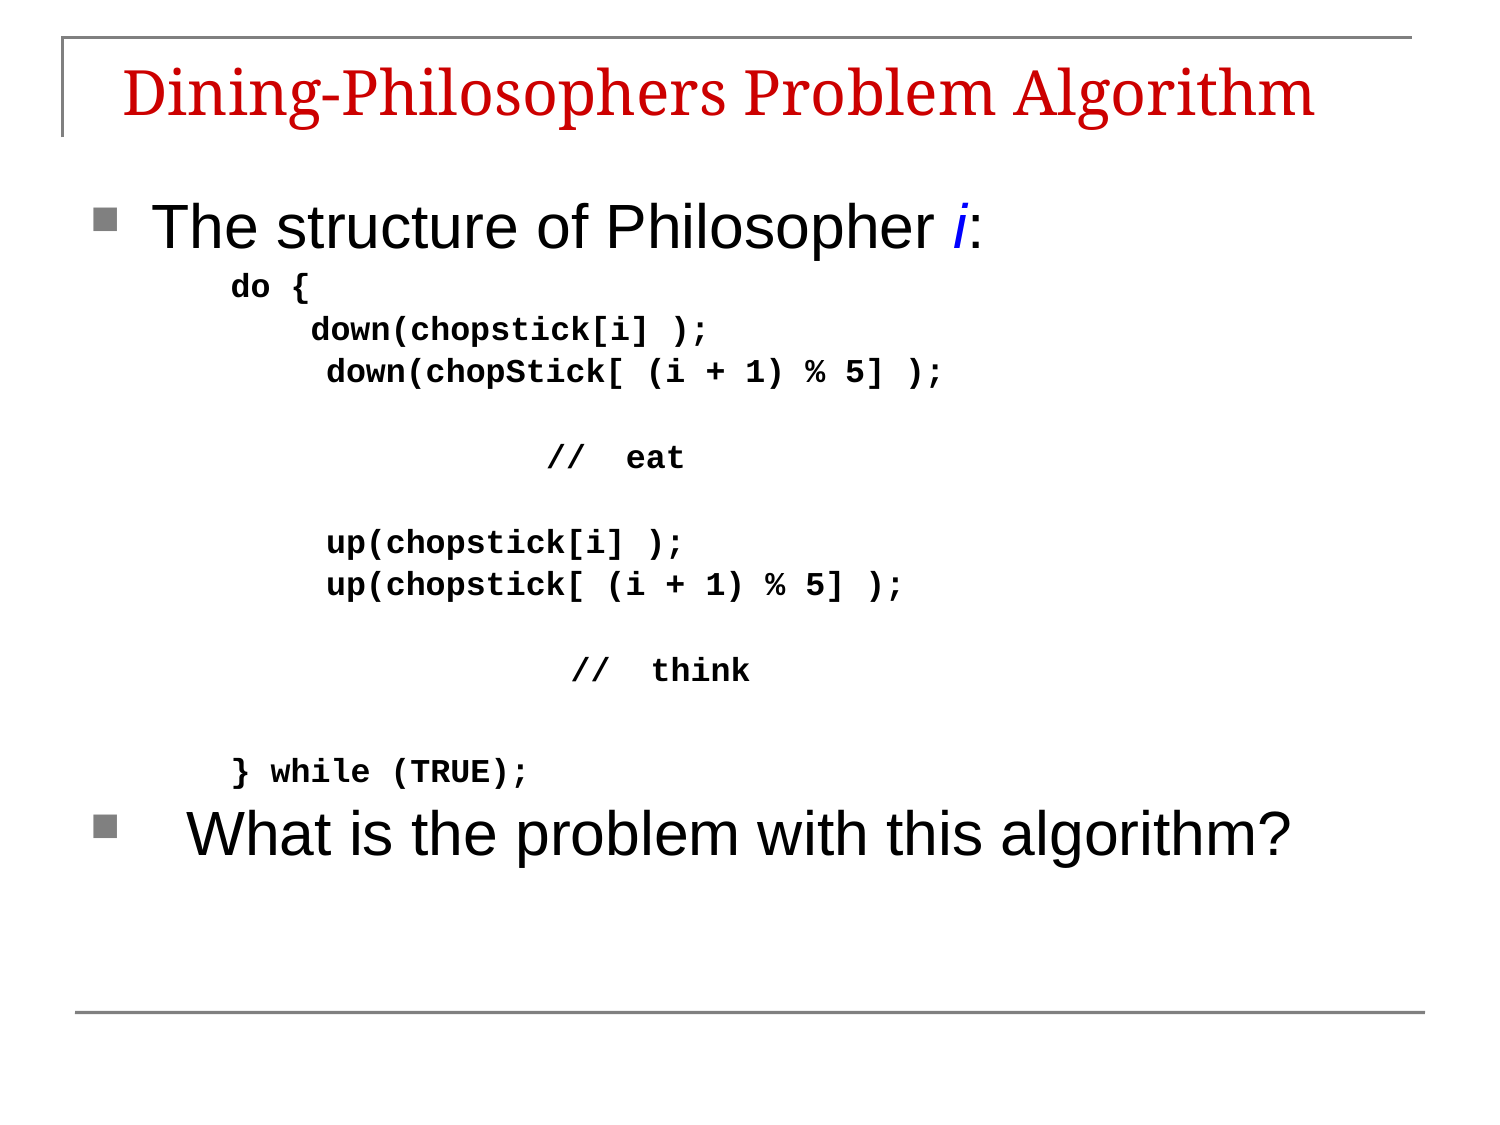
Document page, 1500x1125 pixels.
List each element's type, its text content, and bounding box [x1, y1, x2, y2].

title Dining-Philosophers Problem Algorithm [75, 45, 1425, 163]
list The structure of Philosopher i: do { down(chopstick[i] ); down(chopStick[ (i + 1) % 5] ); // eat up(chopstick[i] ); up(chopstick[ (i + 1) % 5] ); // think } while (TRUE); What is the problem with this algorithm? [75, 187, 1425, 1006]
